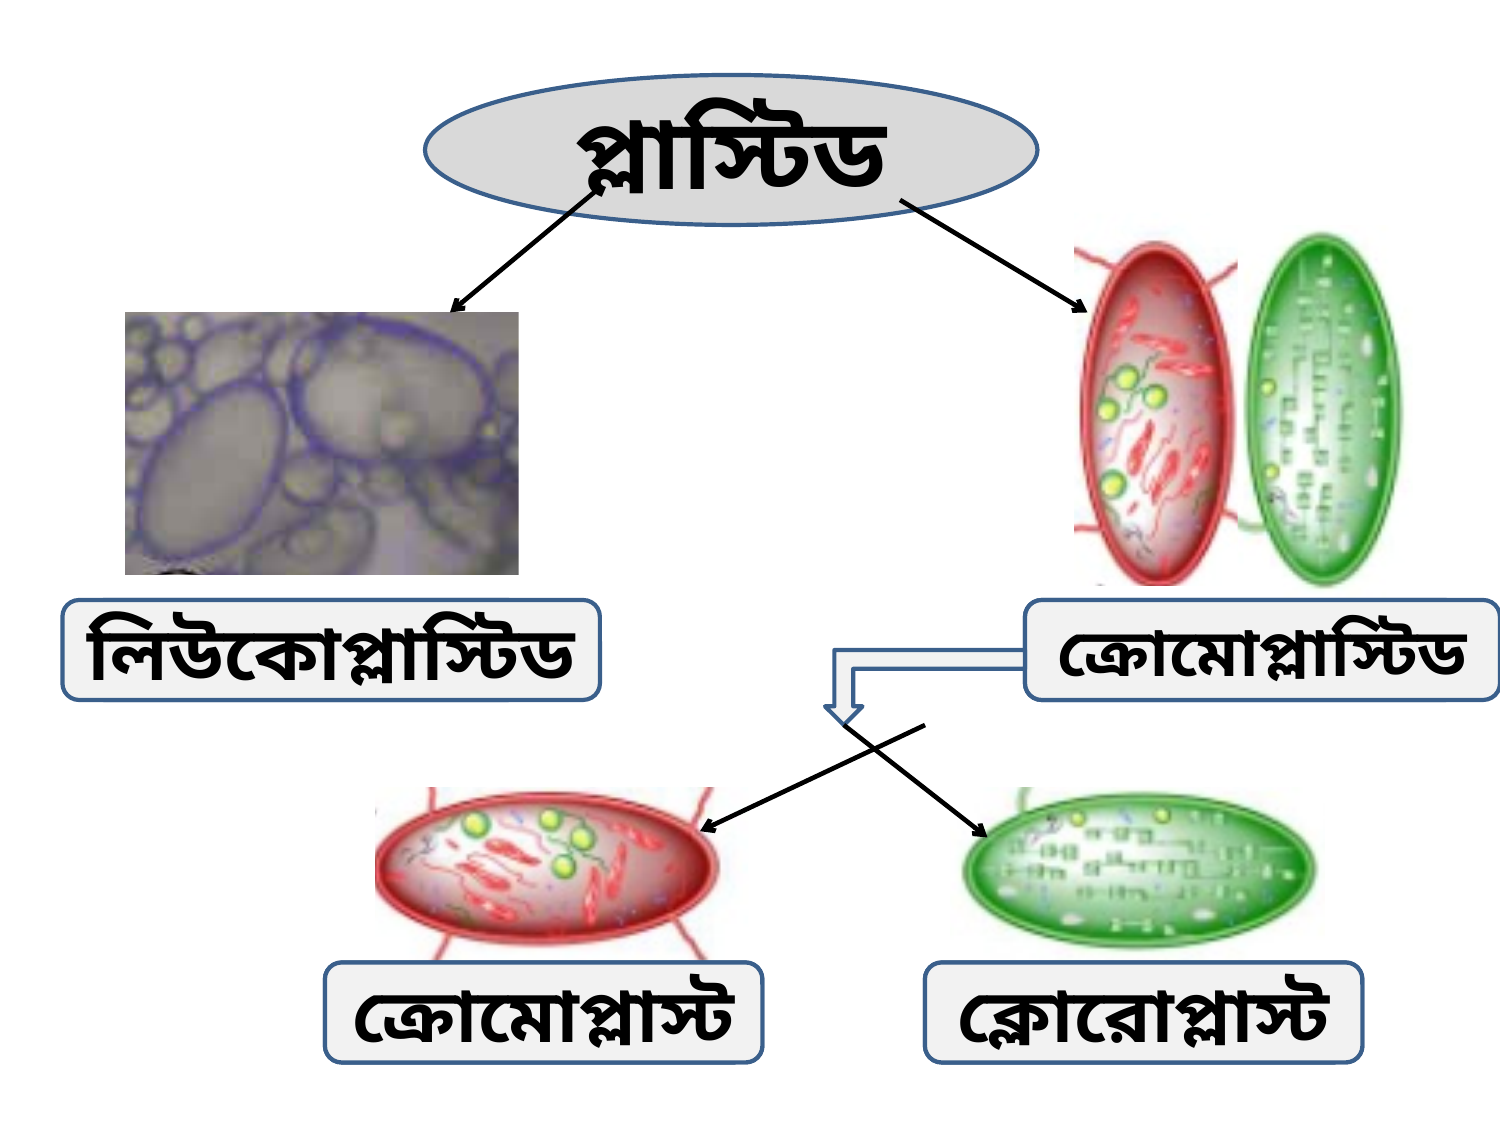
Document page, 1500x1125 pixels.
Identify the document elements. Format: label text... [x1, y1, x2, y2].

text_box [823, 647, 1028, 726]
picture [124, 312, 519, 576]
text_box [843, 724, 988, 838]
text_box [899, 199, 1088, 313]
picture [374, 787, 749, 963]
text_box ক্রোমোপ্লাস্টিড [1022, 597, 1500, 703]
text_box লিউকোপ্লাস্টিড [60, 597, 603, 703]
text_box ক্লোরোপ্লাস্ট [922, 960, 1365, 1065]
text_box ক্রোমোপ্লাস্ট [322, 960, 765, 1065]
text_box প্লাস্টিড [422, 72, 1040, 228]
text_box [449, 187, 601, 313]
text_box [718, 705, 826, 851]
picture [949, 787, 1326, 963]
picture [974, 214, 1500, 597]
